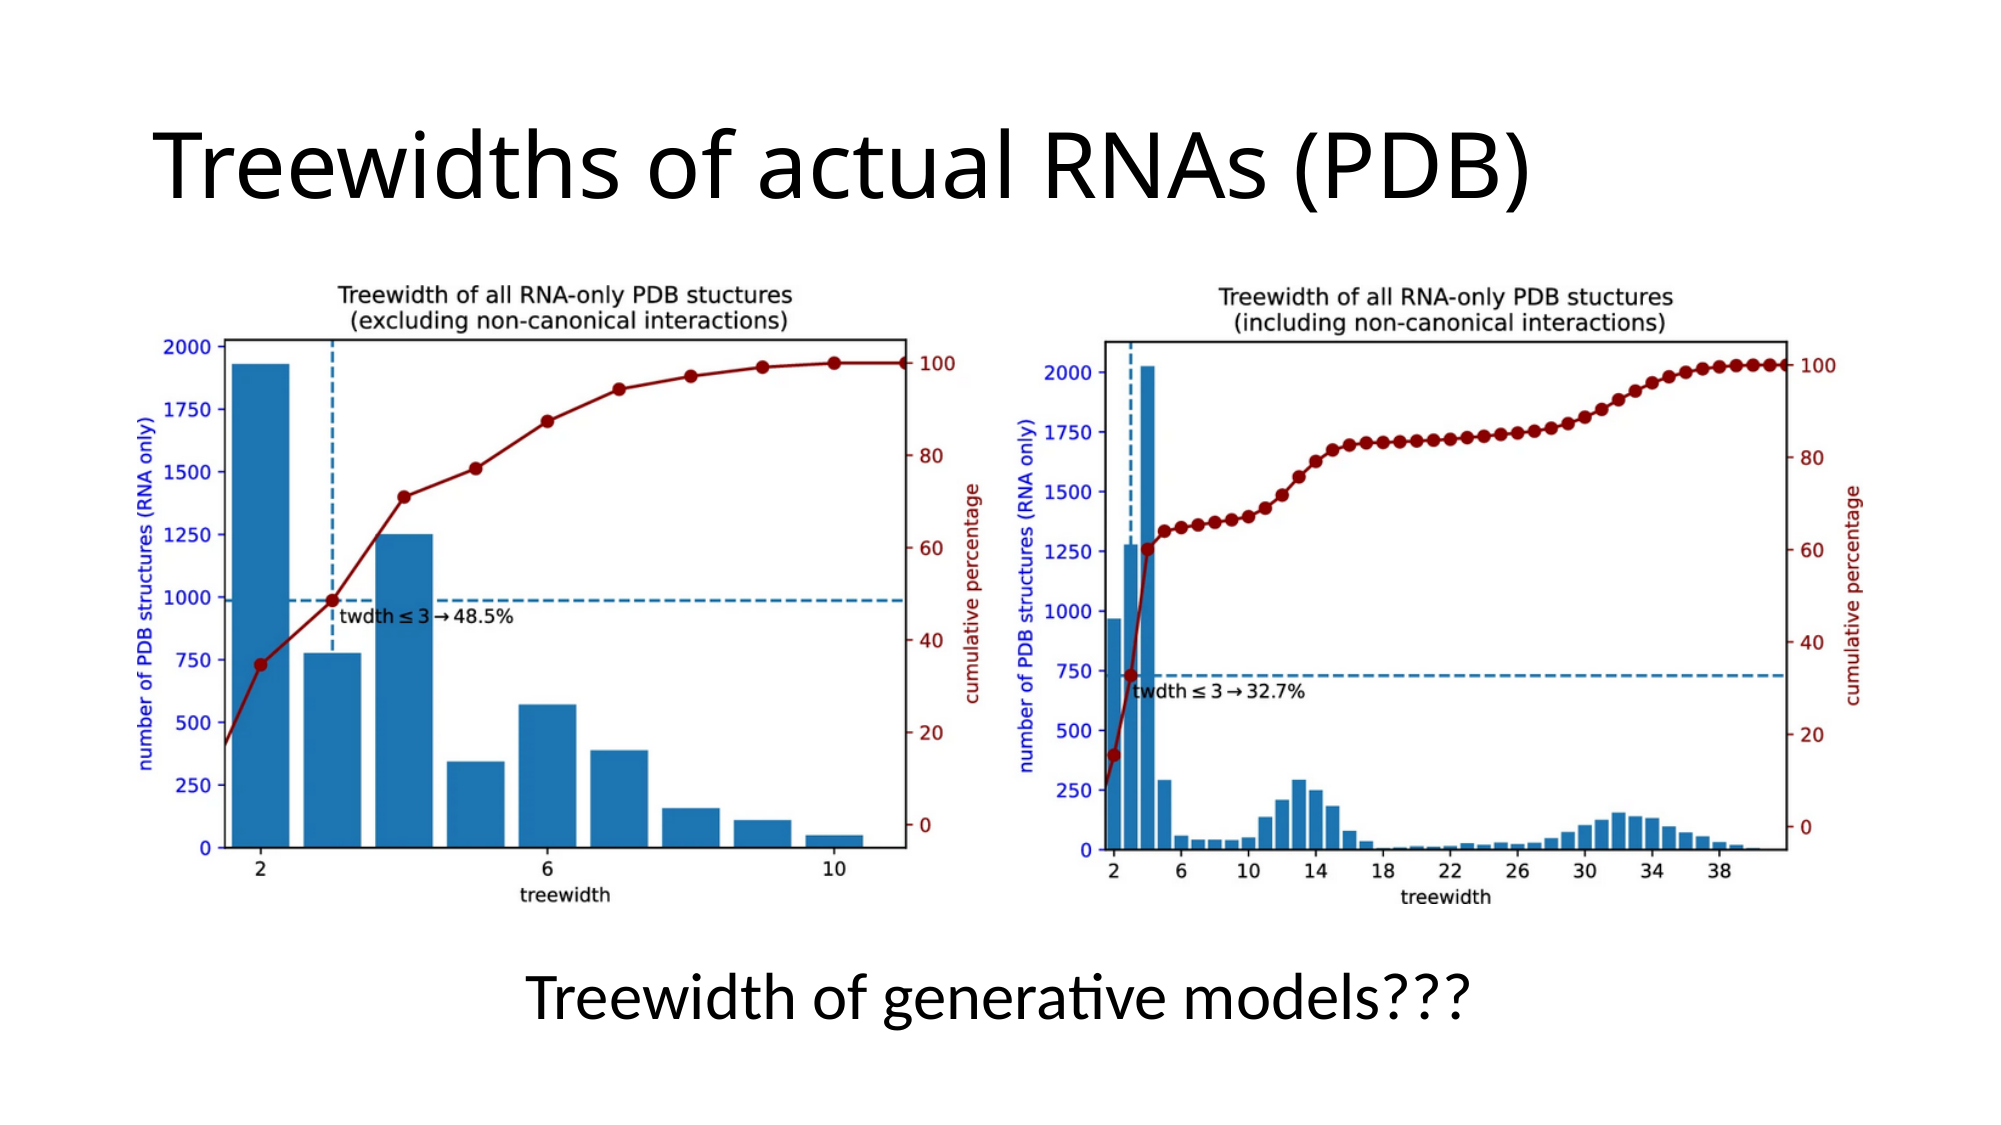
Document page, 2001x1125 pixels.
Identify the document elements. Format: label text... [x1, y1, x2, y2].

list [137, 285, 1863, 904]
text_box Treewidth of generative models??? [510, 945, 1490, 1041]
title Treewidths of actual RNAs (PDB) [137, 59, 1863, 278]
